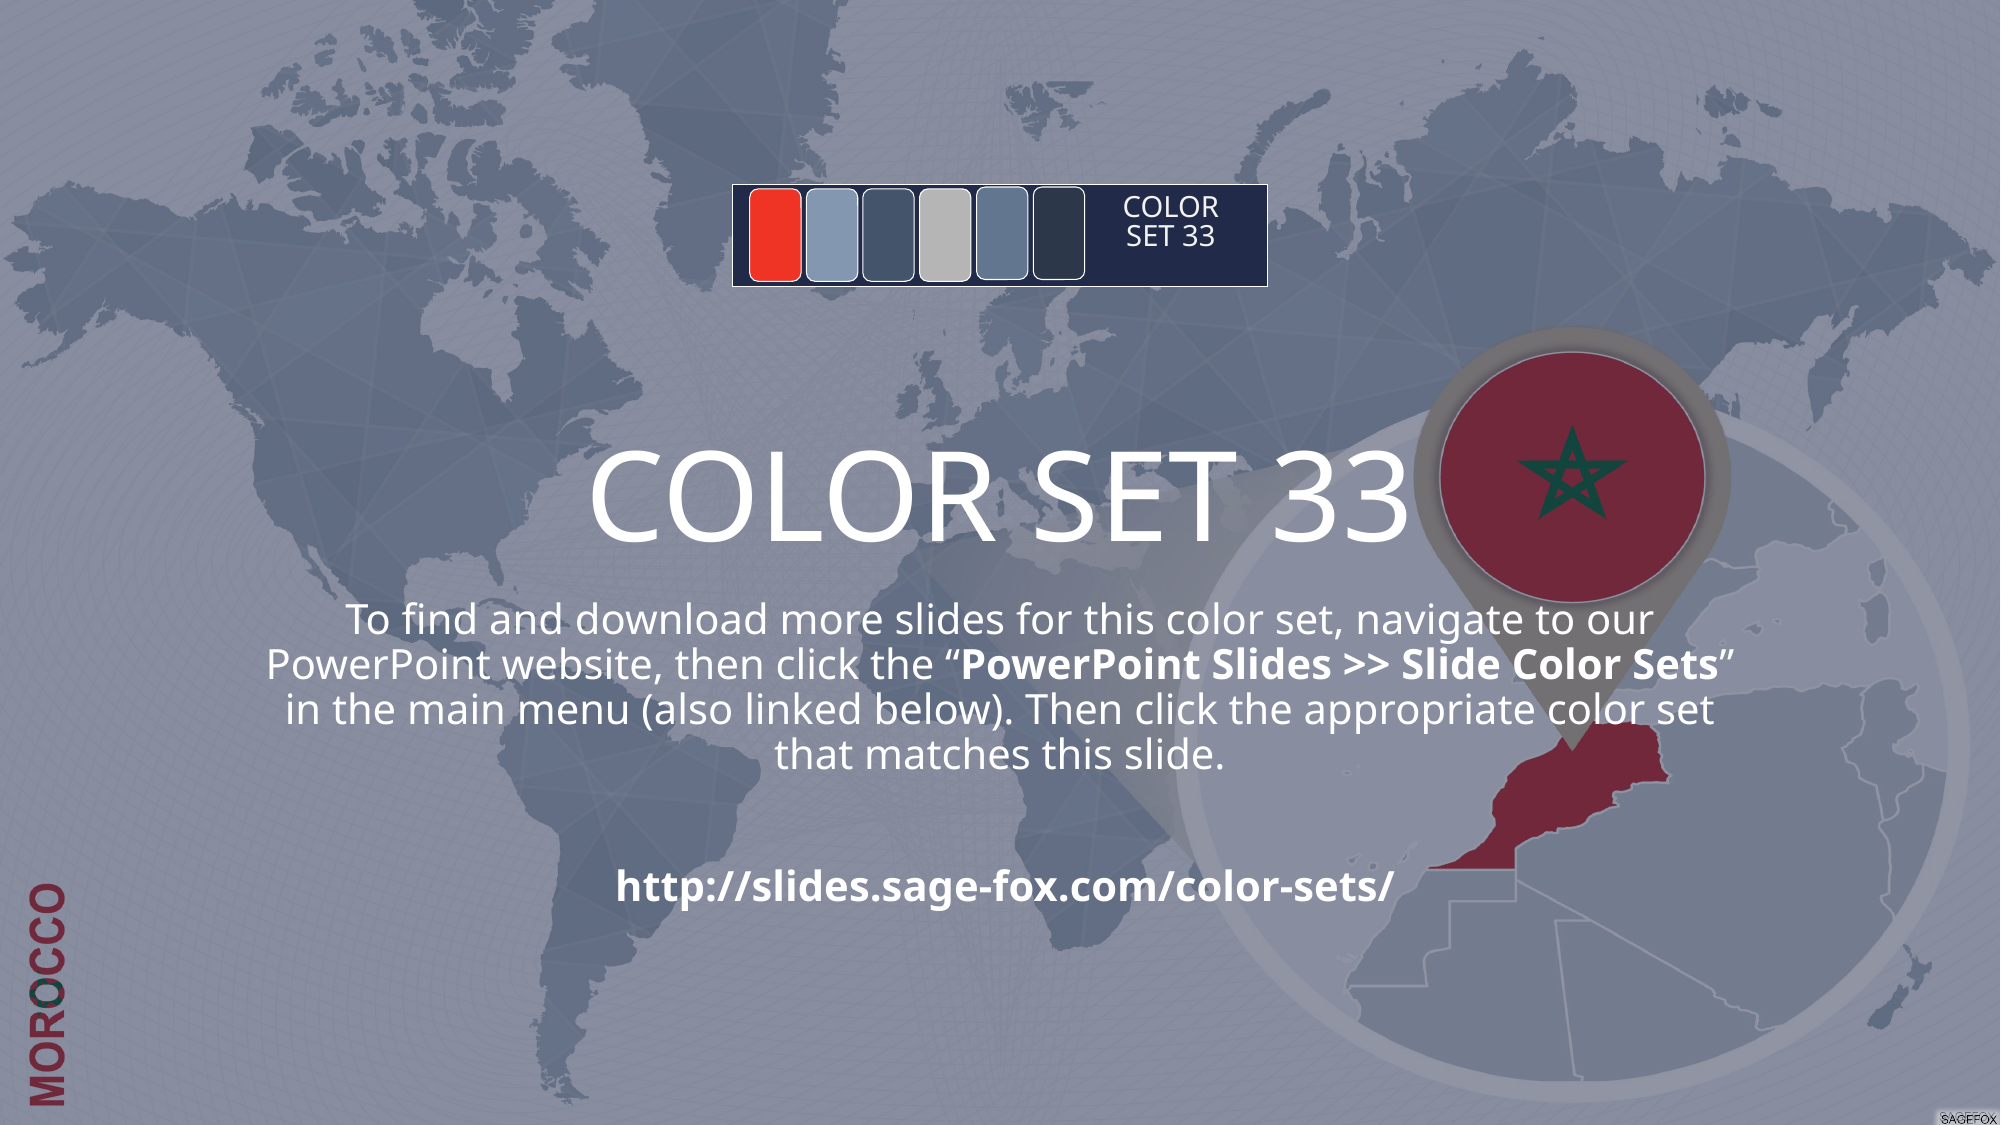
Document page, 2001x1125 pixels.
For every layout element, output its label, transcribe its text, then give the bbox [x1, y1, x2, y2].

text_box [732, 184, 1268, 290]
subtitle To find and download more slides for this color set, navigate to our PowerPoint website, then click the “PowerPoint Slides >> Slide Color Sets” in the main menu (also linked below). Then click the appropriate color set that matches this slide. http://slides.sage-fox.com/color-sets/ [249, 590, 1750, 863]
title COLOR SET 33 [249, 184, 1750, 576]
picture [1938, 1114, 1999, 1125]
